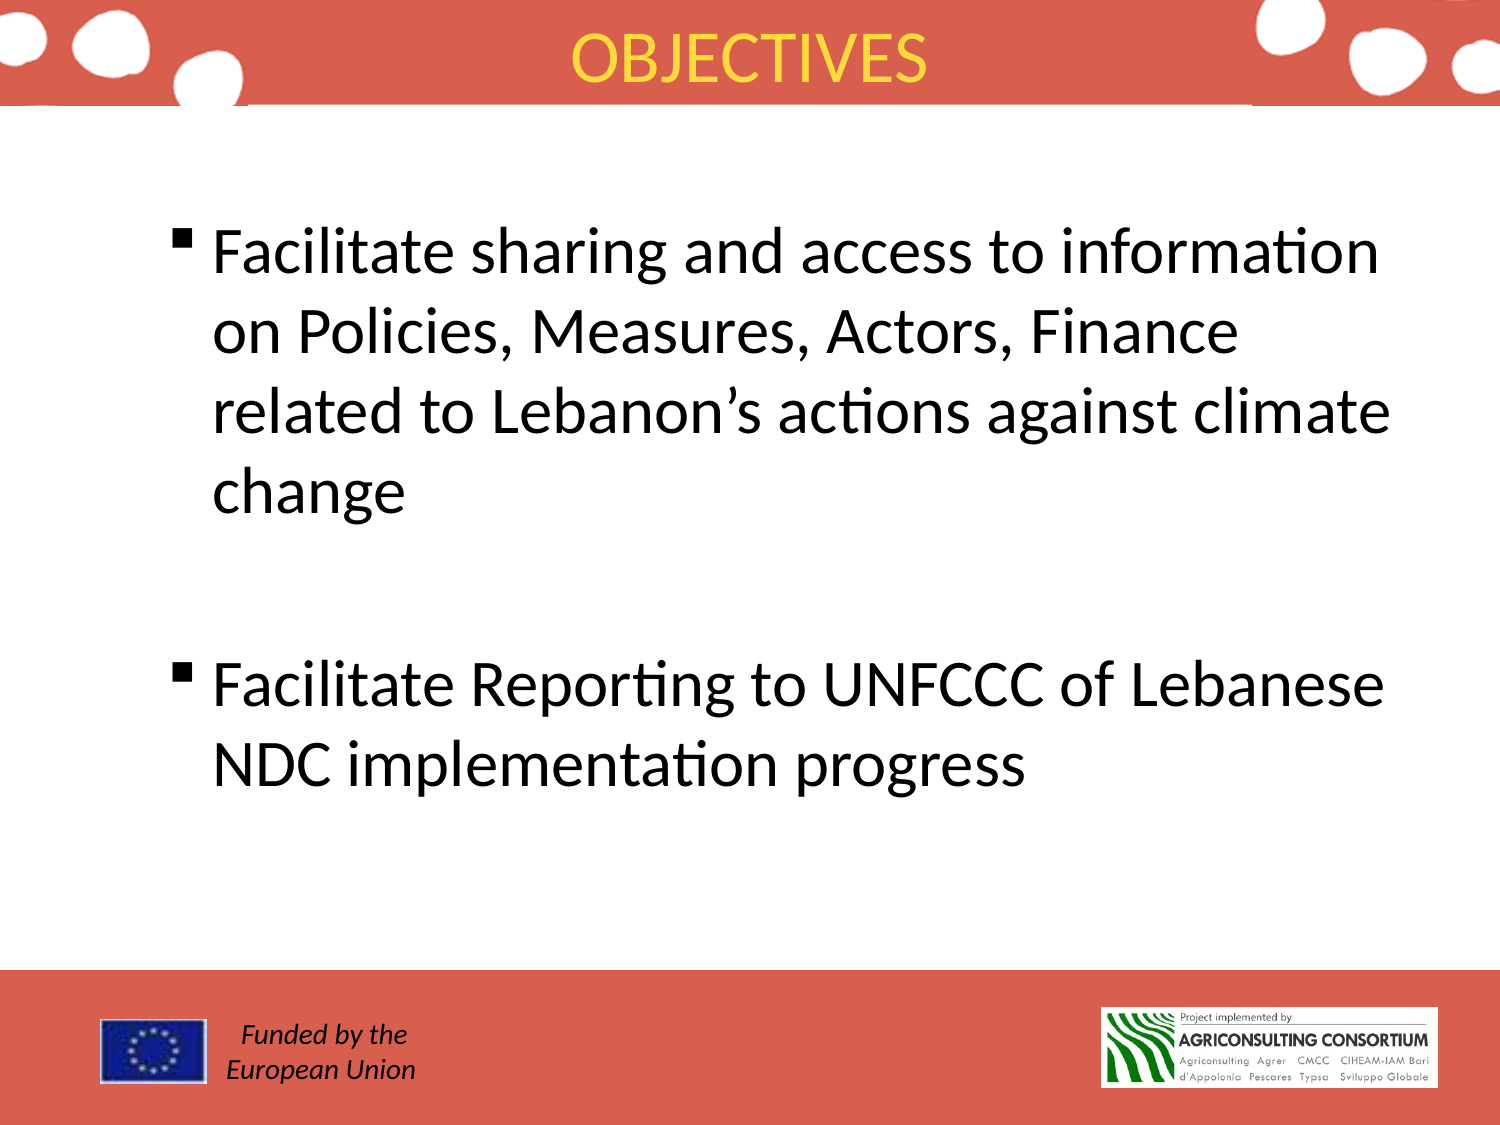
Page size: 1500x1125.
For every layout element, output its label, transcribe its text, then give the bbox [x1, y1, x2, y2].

text_box OBJECTIVES [248, 0, 1250, 105]
text_box Facilitate sharing and access to information on Policies, Measures, Actors, Finance related to Lebanon’s actions against climate change [152, 199, 1454, 534]
picture [1252, 0, 1500, 106]
picture [0, 0, 248, 106]
text_box Facilitate Reporting to UNFCCC of Lebanese NDC implementation progress [152, 632, 1407, 808]
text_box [0, 972, 1500, 1125]
